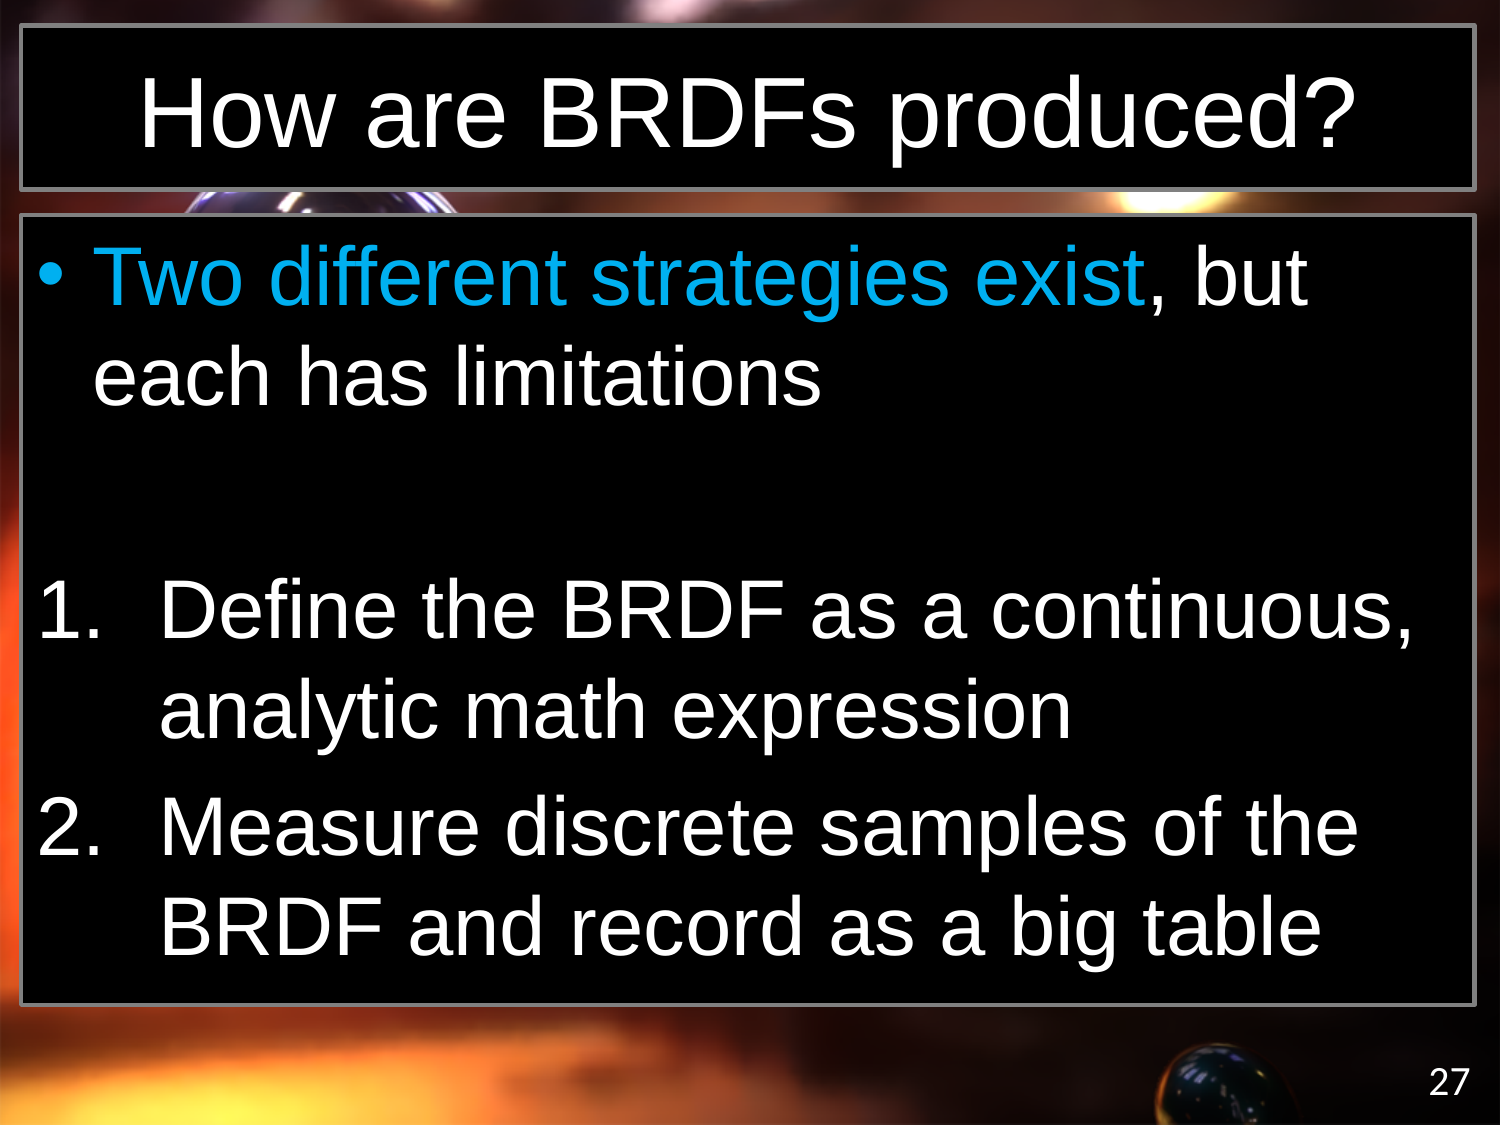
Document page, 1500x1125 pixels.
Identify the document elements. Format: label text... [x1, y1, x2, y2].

title How are BRDFs produced? [19, 23, 1477, 192]
list Two different strategies exist, but each has limitations Define the BRDF as a continuous, analytic math expression Measure discrete samples of the BRDF and record as a big table [19, 213, 1477, 1007]
slide_number 27 [1135, 1048, 1486, 1109]
picture [0, 0, 1500, 1125]
